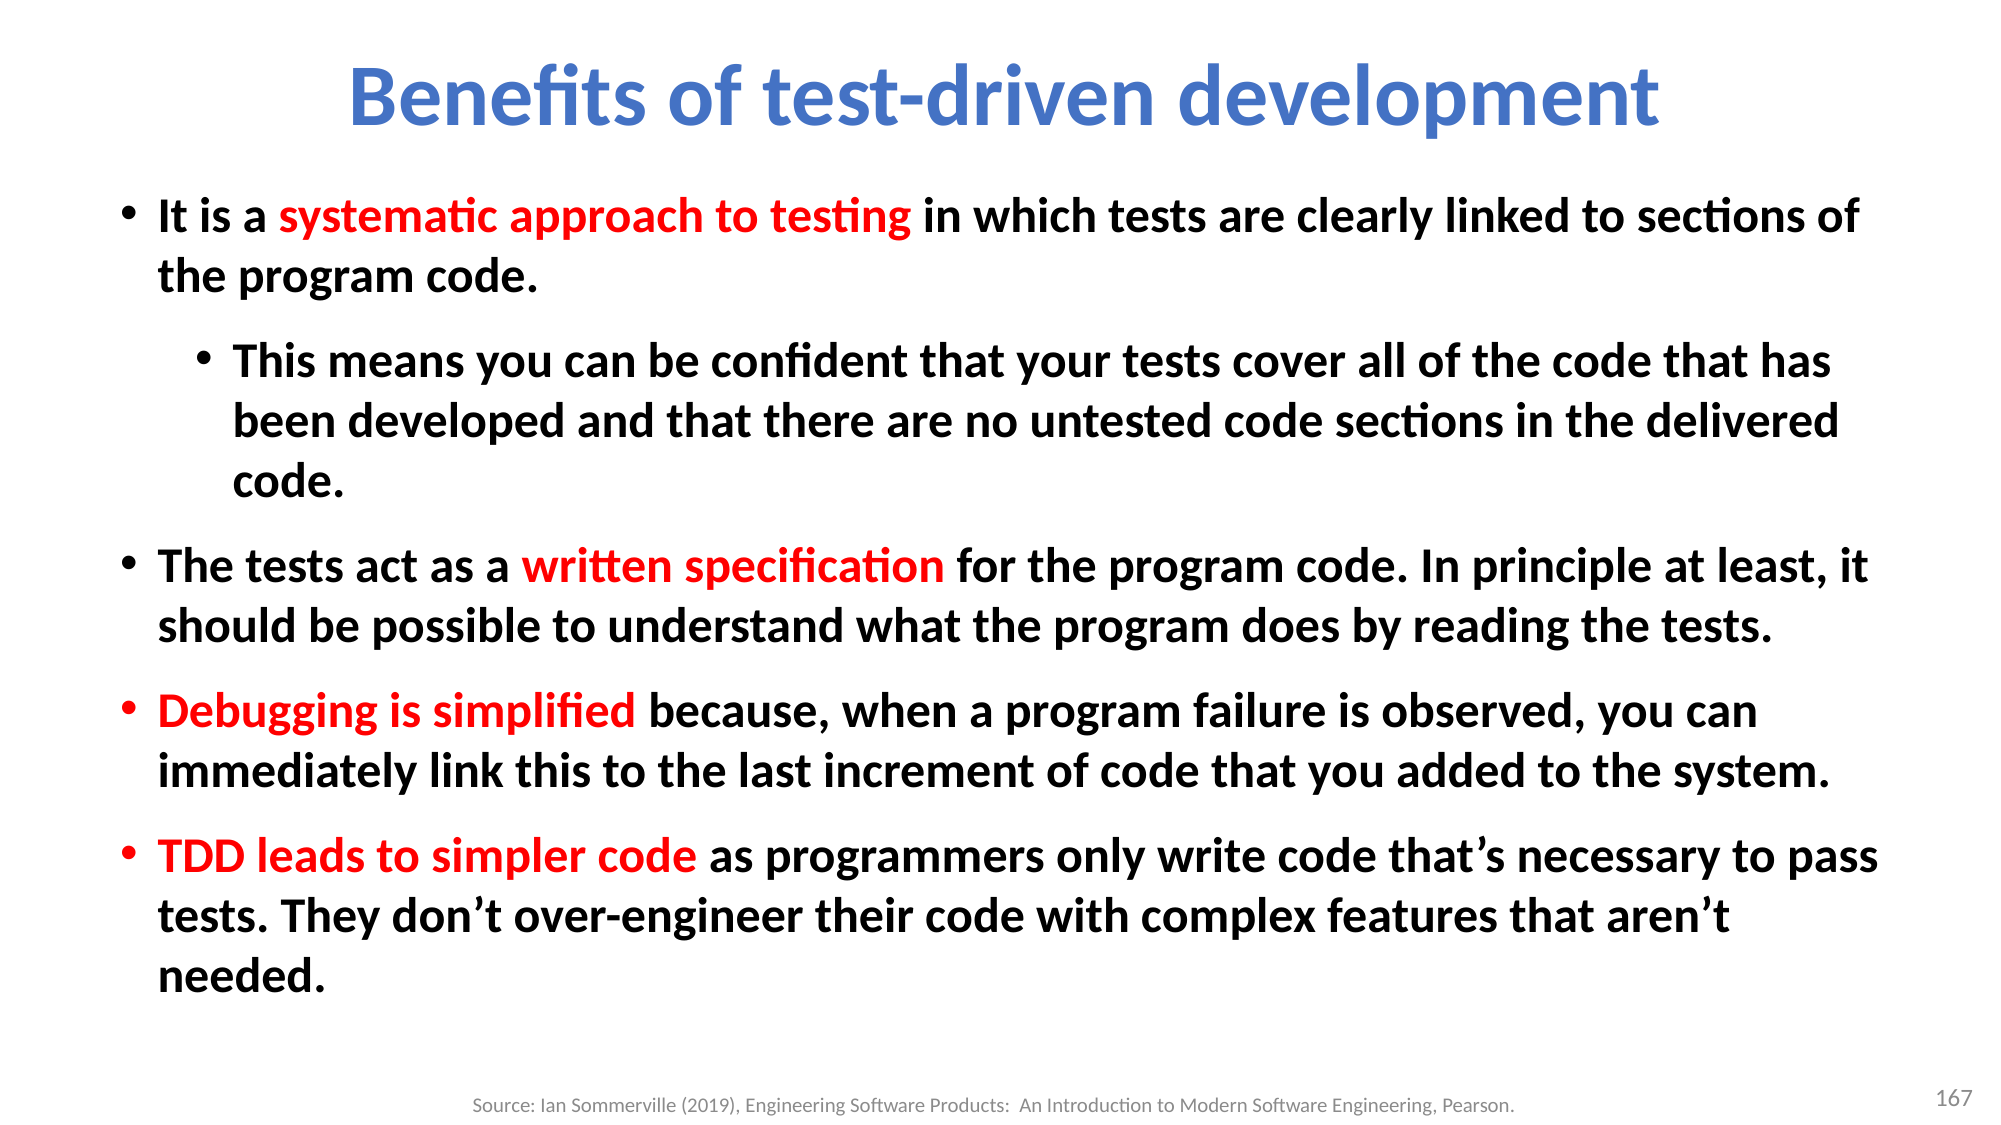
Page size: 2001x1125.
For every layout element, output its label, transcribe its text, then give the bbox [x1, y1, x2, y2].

slide_number 167 [1830, 1076, 1989, 1116]
title Benefits of test-driven development [291, 19, 1721, 163]
footer Source: Ian Sommerville (2019), Engineering Software Products: An Introduction to Modern Software Engineering, Pearson. [350, 1082, 1638, 1125]
list It is a systematic approach to testing in which tests are clearly linked to sections of the program code. This means you can be confident that your tests cover all of the code that has been developed and that there are no untested code sections in the delivered code. The tests act as a written specification for the program code. In principle at least, it should be possible to understand what the program does by reading the tests. Debugging is simplified because, when a program failure is observed, you can immediately link this to the last increment of code that you added to the system. TDD leads to simpler code as programmers only write code that’s necessary to pass tests. They don’t over-engineer their code with complex features that aren’t needed. [105, 174, 1902, 1070]
